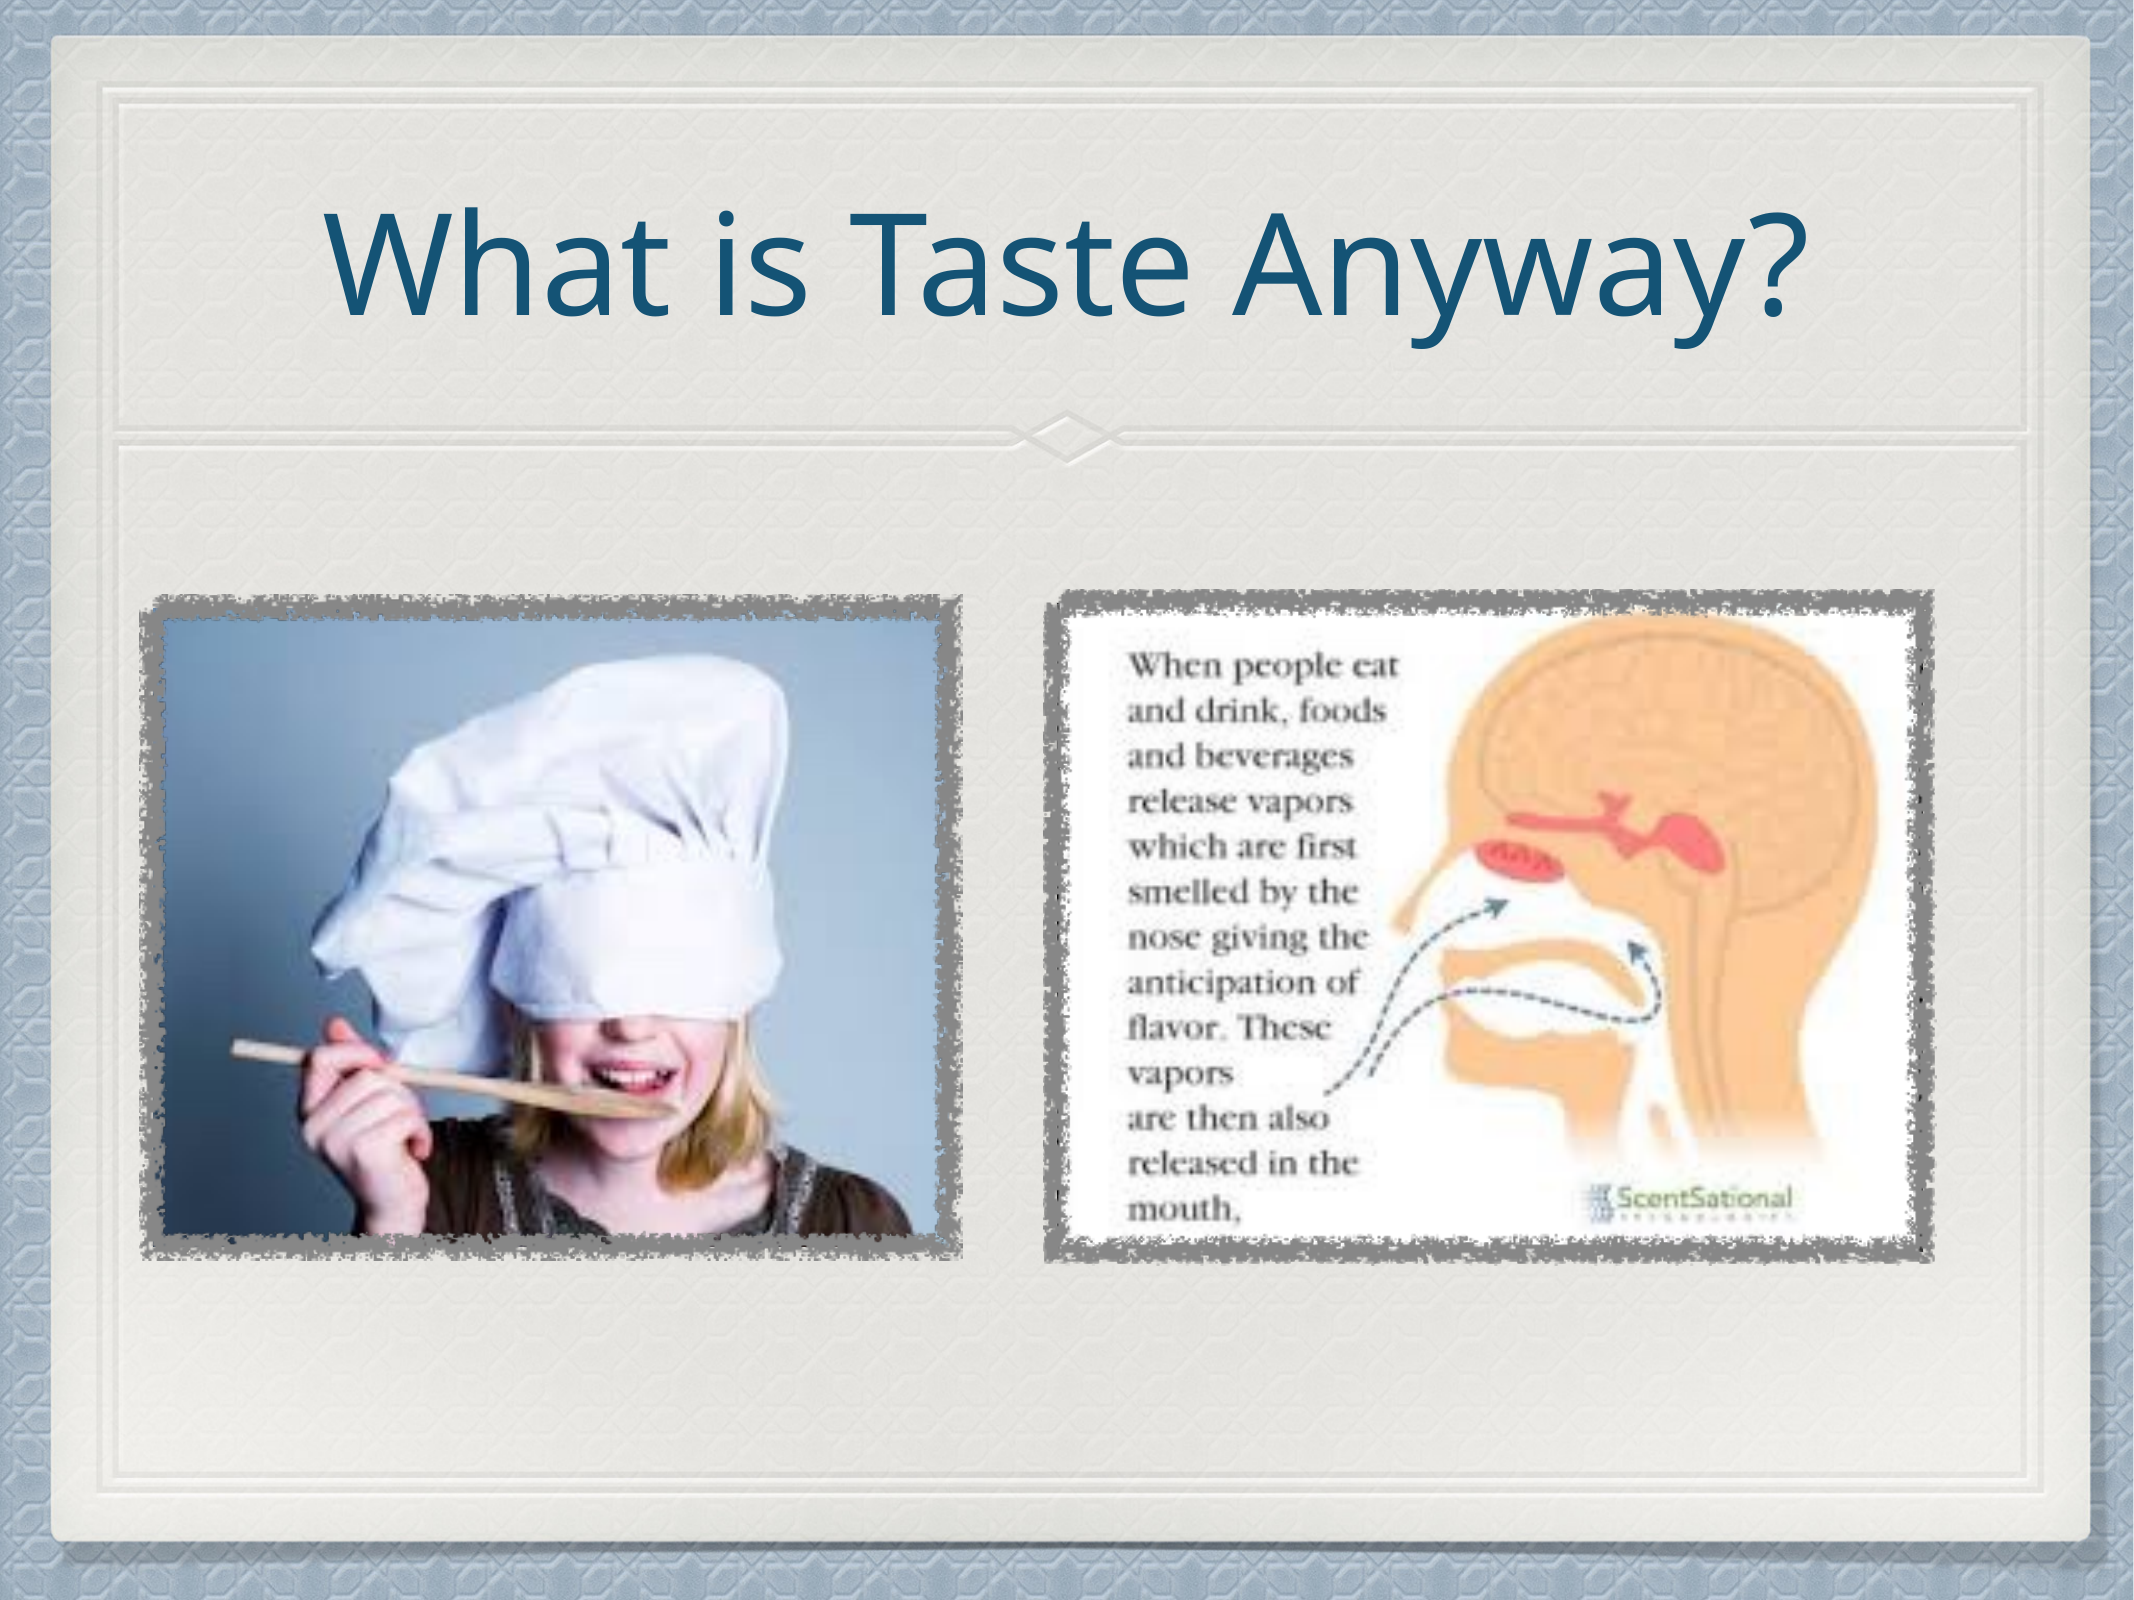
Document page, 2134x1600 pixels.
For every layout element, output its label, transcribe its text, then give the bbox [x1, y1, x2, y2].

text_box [1043, 589, 1937, 1266]
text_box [139, 594, 963, 1261]
title What is Taste Anyway? [207, 122, 1926, 395]
picture [0, 0, 2134, 1600]
